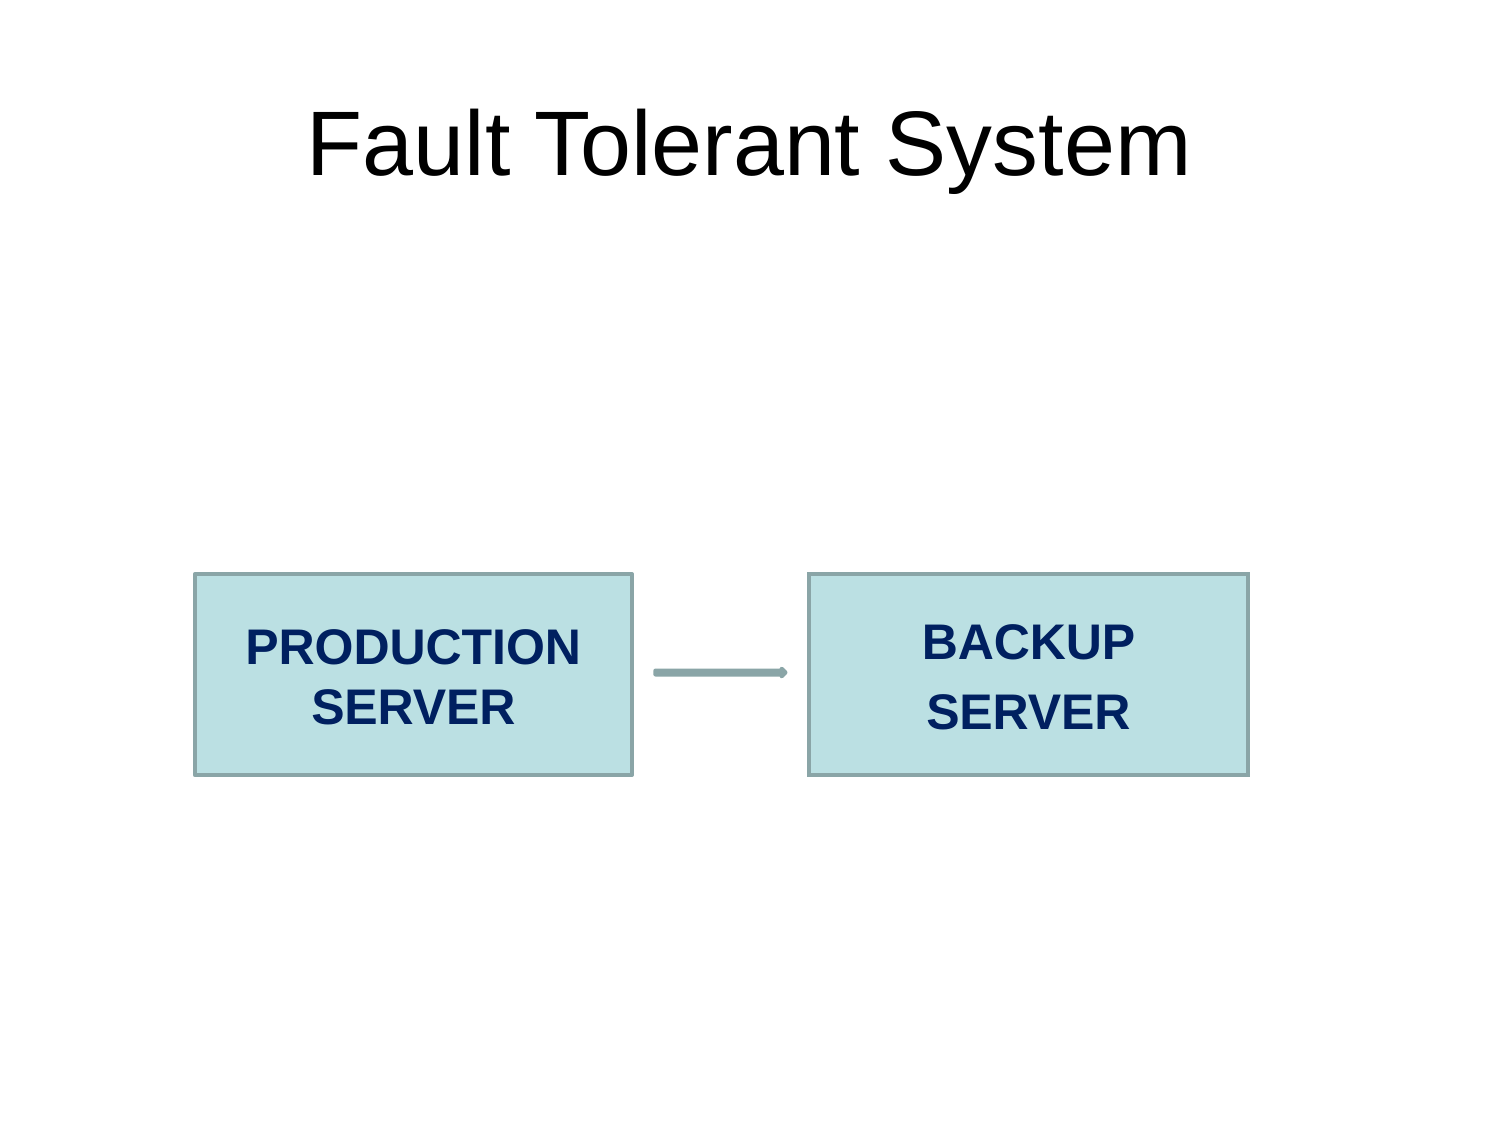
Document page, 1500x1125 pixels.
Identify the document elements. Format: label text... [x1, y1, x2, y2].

text_box [653, 666, 788, 679]
text_box BACKUP SERVER [807, 572, 1250, 777]
text_box PRODUCTION SERVER [193, 572, 634, 777]
title Fault Tolerant System [74, 44, 1426, 233]
